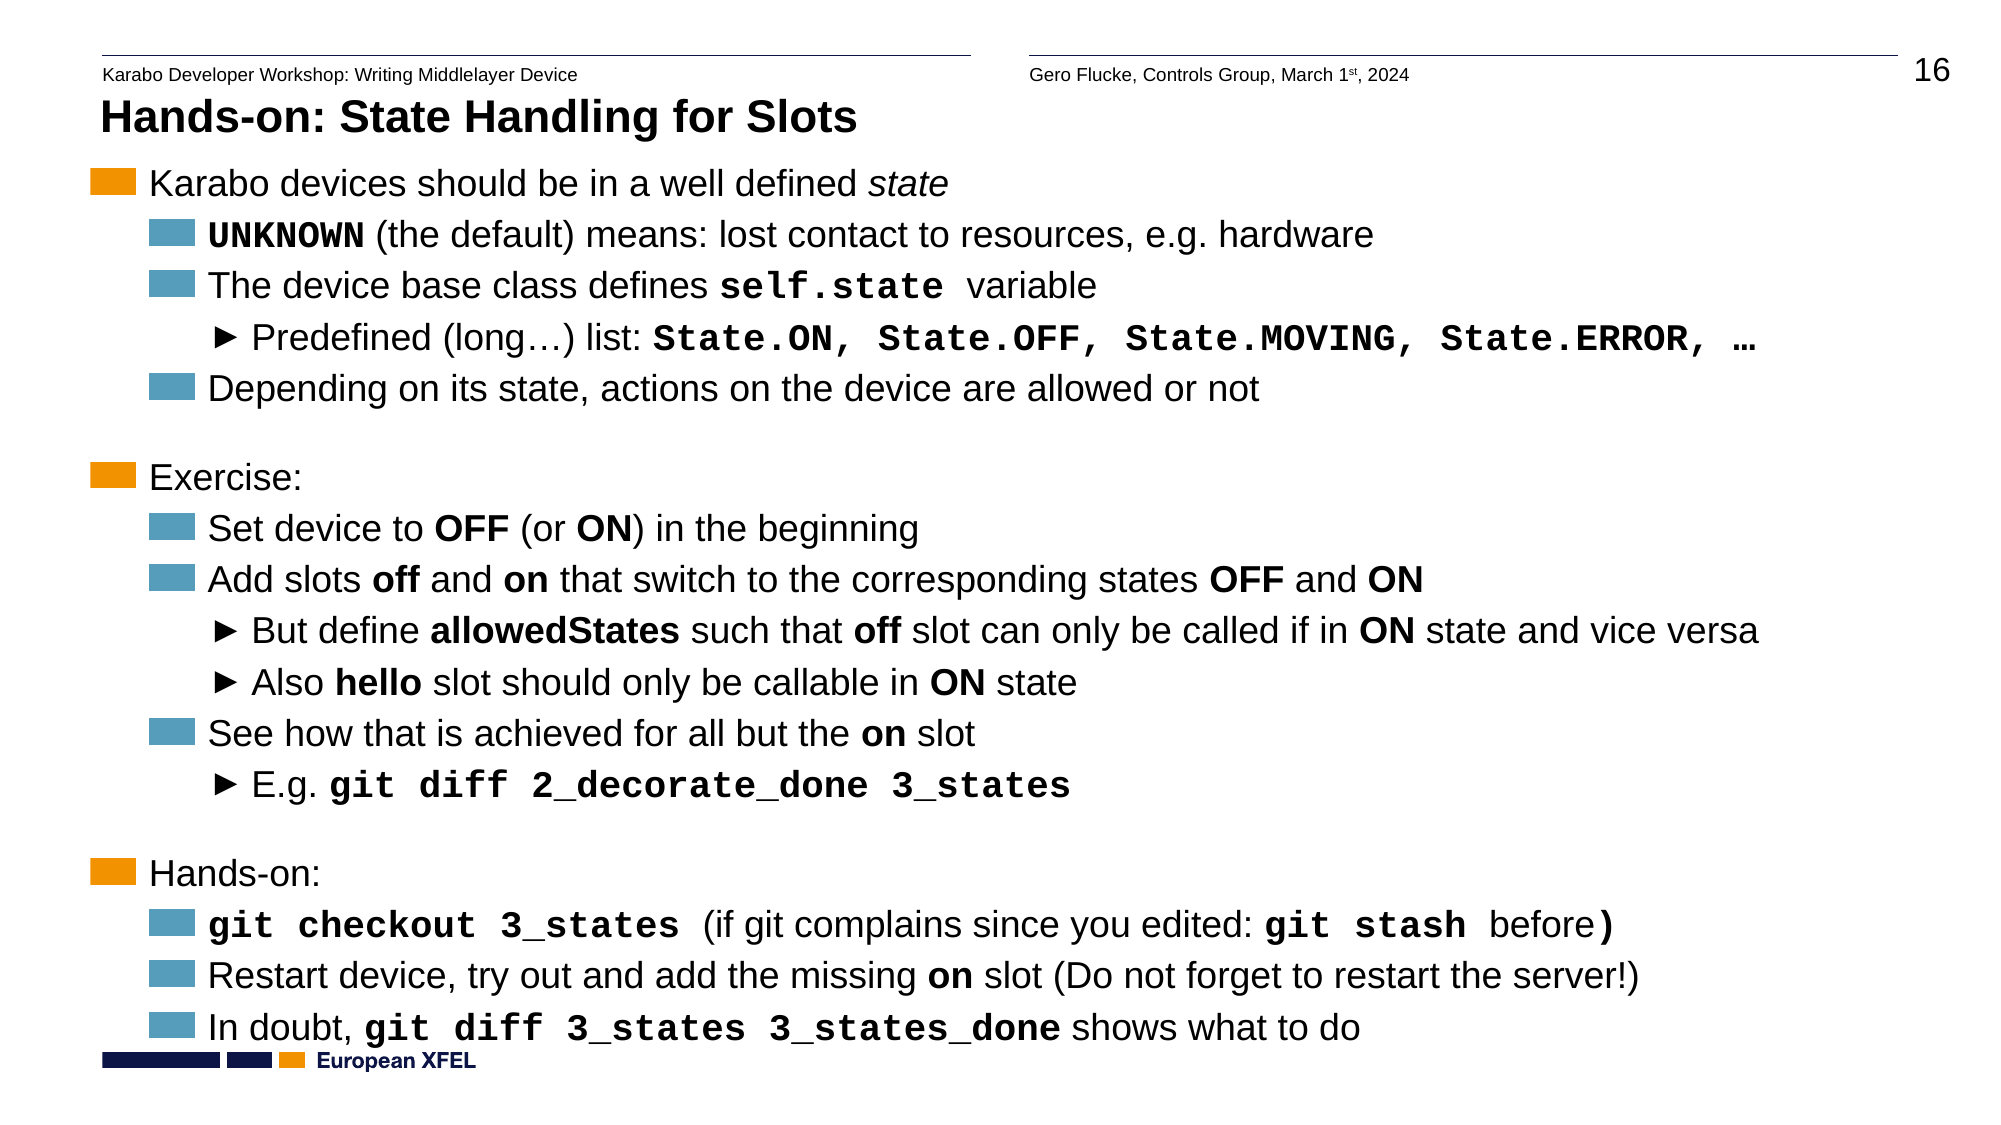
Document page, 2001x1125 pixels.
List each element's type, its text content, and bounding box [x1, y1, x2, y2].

list Karabo devices should be in a well defined state UNKNOWN (the default) means: lost contact to resources, e.g. hardware The device base class defines self.state variable Predefined (long…) list: State.ON, State.OFF, State.MOVING, State.ERROR, … Depending on its state, actions on the device are allowed or not Exercise: Set device to OFF (or ON) in the beginning Add slots off and on that switch to the corresponding states OFF and ON But define allowedStates such that off slot can only be called if in ON state and vice versa Also hello slot should only be callable in ON state See how that is achieved for all but the on slot E.g. git diff 2_decorate_done 3_states Hands-on: git checkout 3_states (if git complains since you edited: git stash before) Restart device, try out and add the missing on slot (Do not forget to restart the server!) In doubt, git diff 3_states 3_states_done shows what to do [90, 152, 1898, 1075]
title Hands-on: State Handling for Slots [100, 85, 1898, 143]
